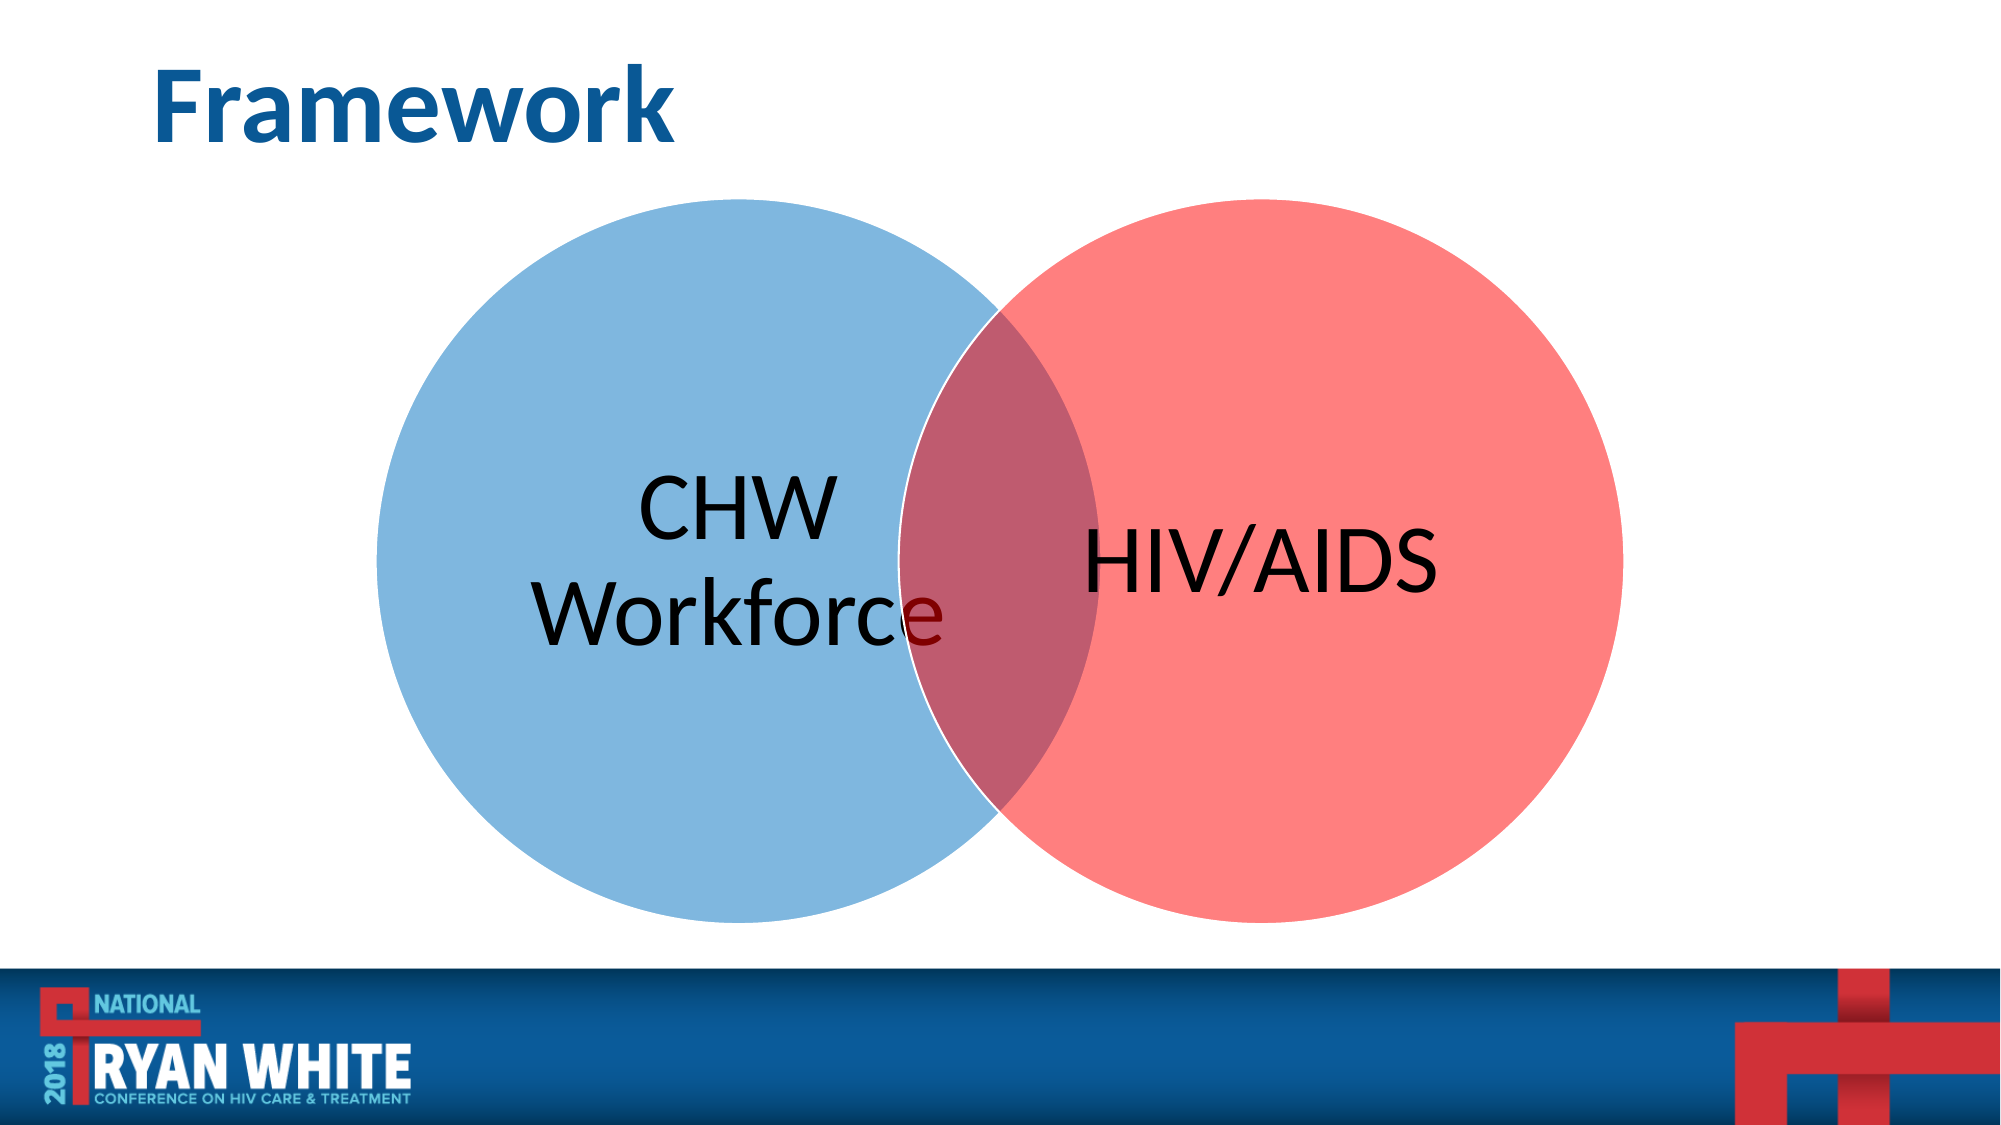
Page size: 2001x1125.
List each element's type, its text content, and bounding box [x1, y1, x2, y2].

picture [0, 0, 2001, 1125]
title Framework [137, 38, 1863, 175]
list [137, 196, 1863, 926]
